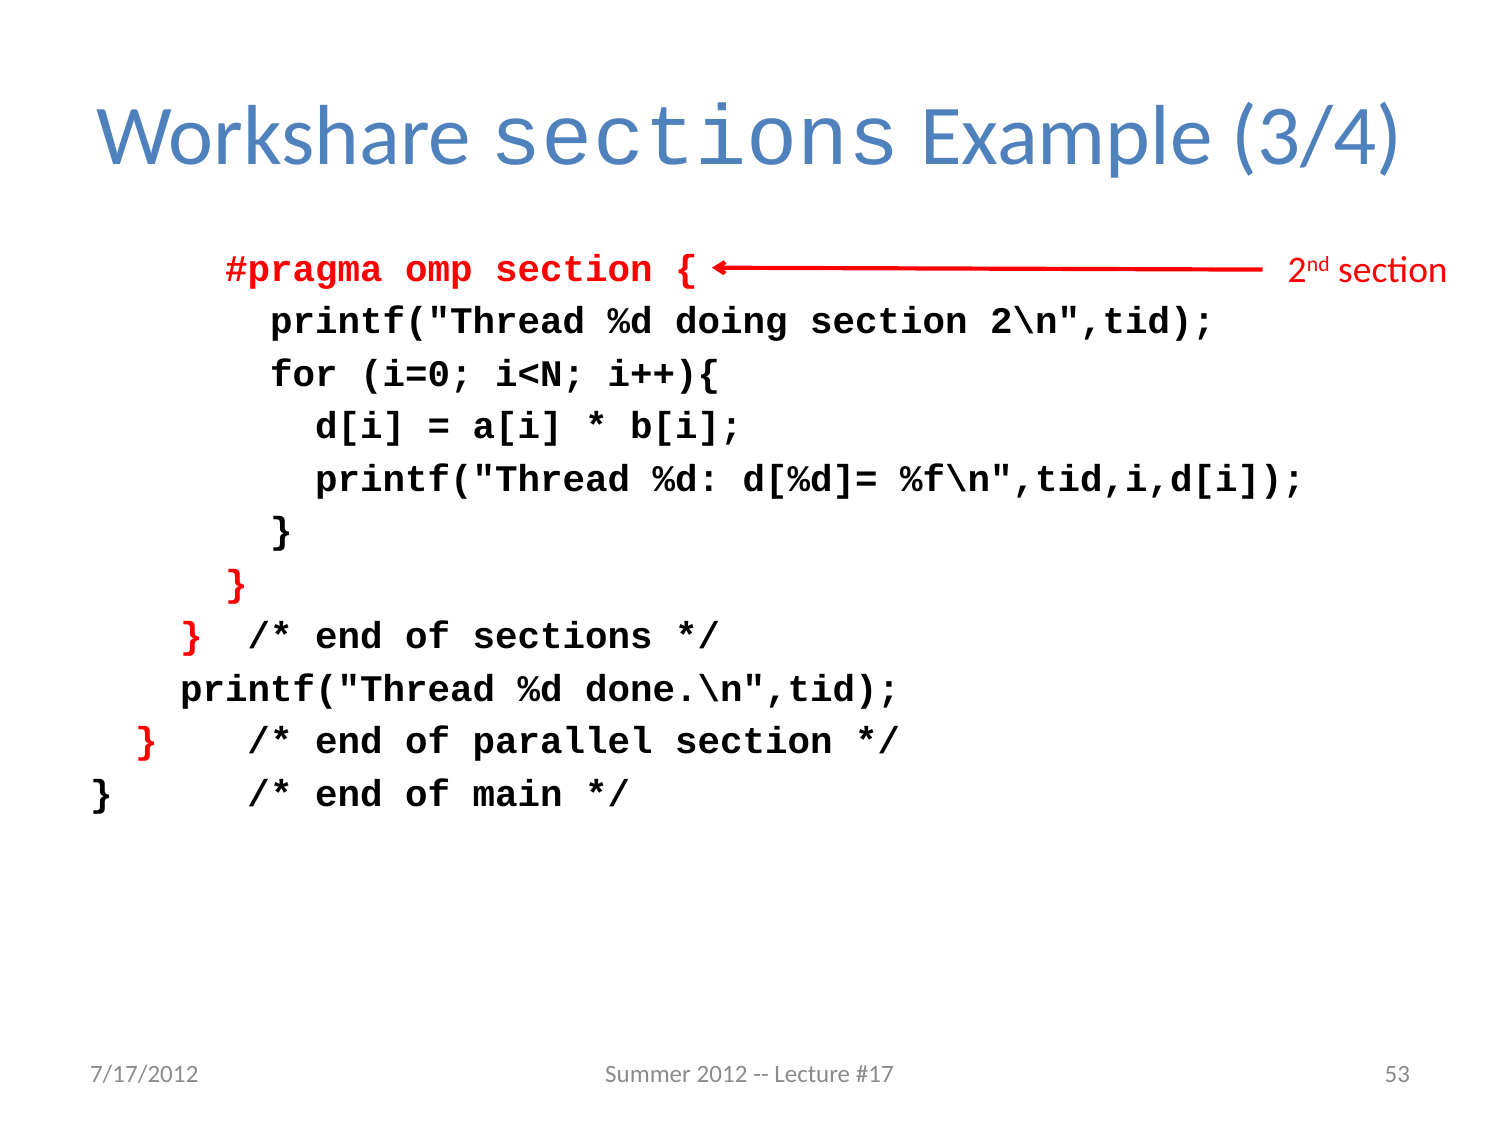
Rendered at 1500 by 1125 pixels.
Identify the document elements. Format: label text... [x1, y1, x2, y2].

title Workshare sections Example (3/4) [75, 45, 1425, 233]
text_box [711, 237, 1466, 299]
slide_number 53 [1074, 1042, 1425, 1103]
list #pragma omp section { printf("Thread %d doing section 2\n",tid); for (i=0; i<N; i++){ d[i] = a[i] * b[i]; printf("Thread %d: d[%d]= %f\n",tid,i,d[i]); } } } /* end of sections */ printf("Thread %d done.\n",tid); } /* end of parallel section */ } /* end of main */ [75, 236, 1425, 1022]
footer Summer 2012 -- Lecture #17 [512, 1042, 988, 1103]
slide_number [75, 1042, 425, 1103]
